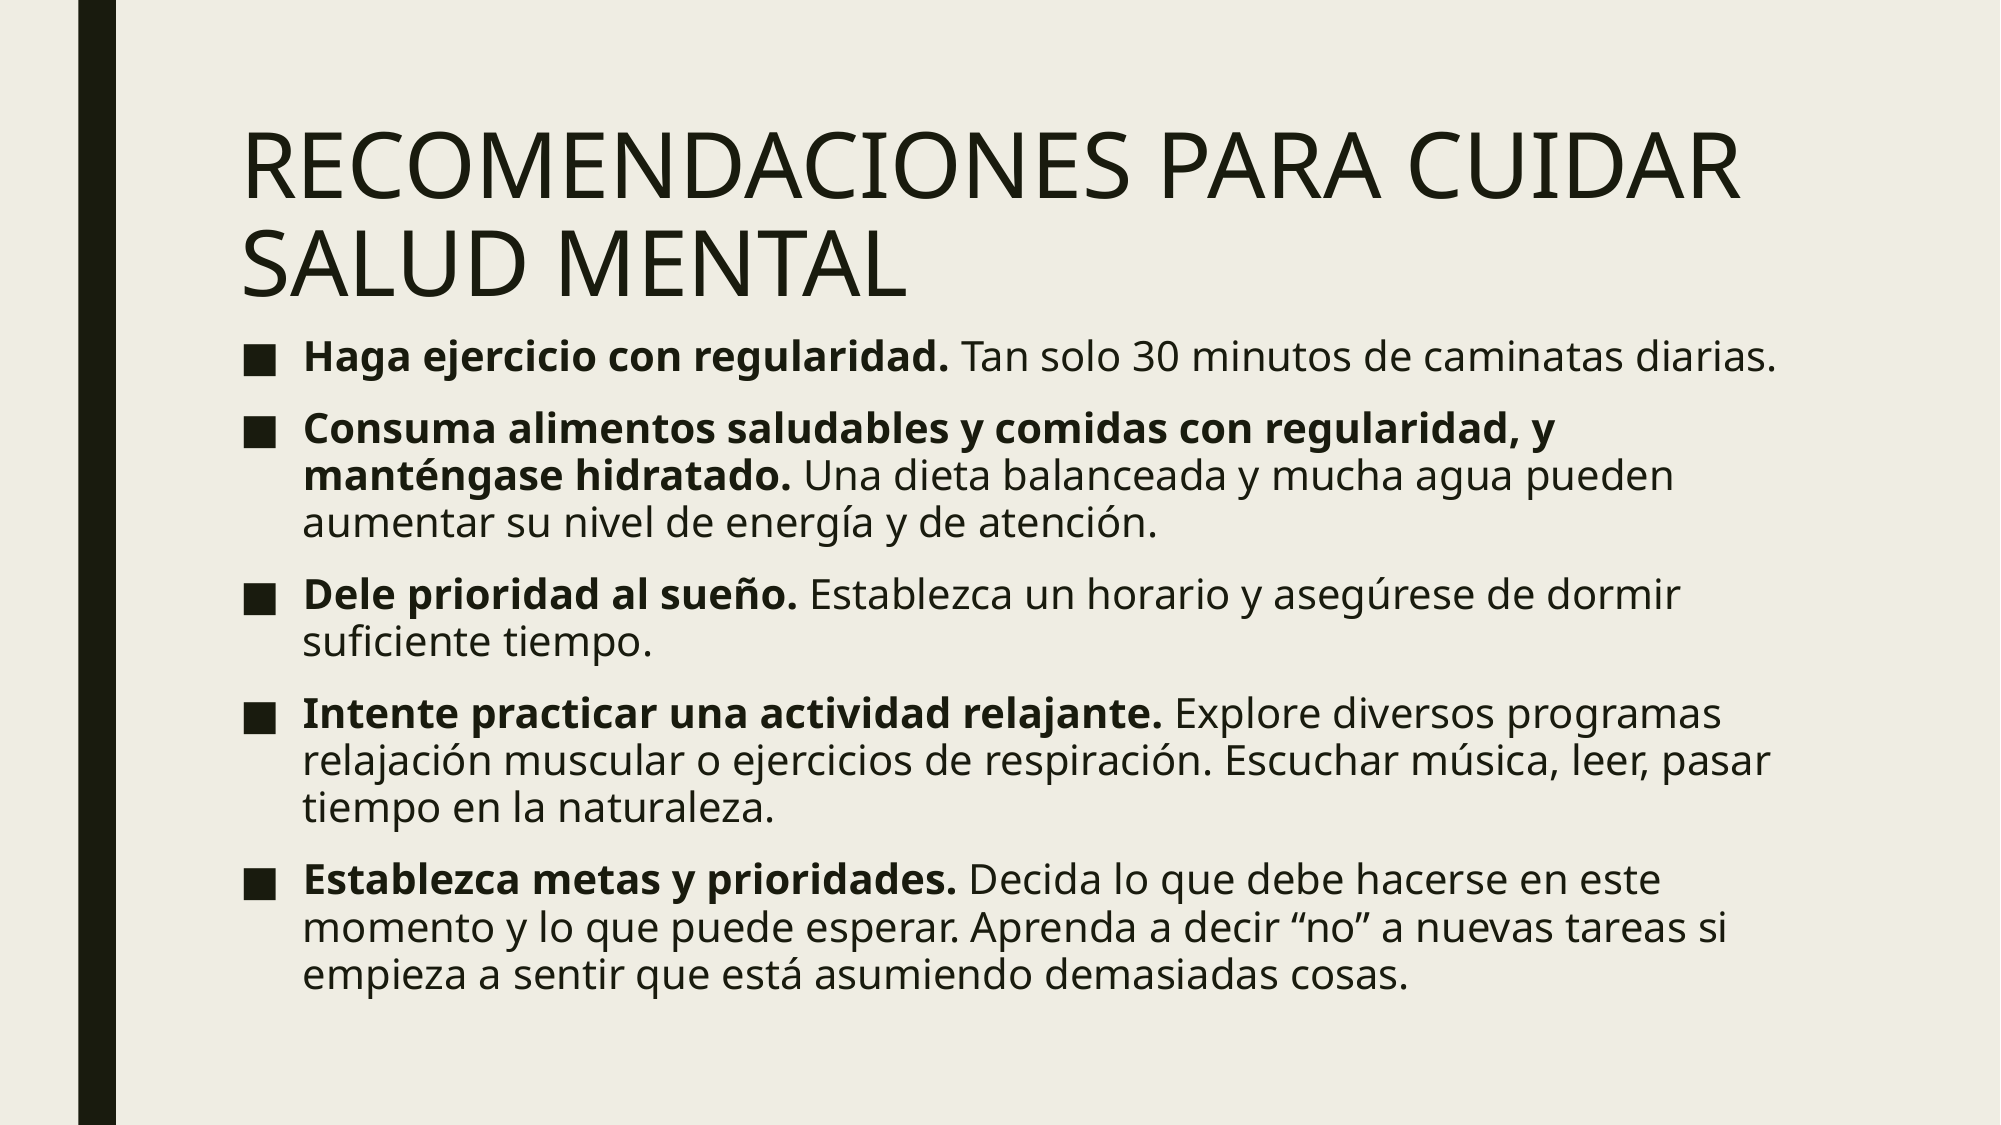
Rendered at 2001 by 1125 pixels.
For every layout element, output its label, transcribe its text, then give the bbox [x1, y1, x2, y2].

title RECOMENDACIONES PARA CUIDAR SALUD MENTAL [225, 112, 1800, 326]
list Haga ejercicio con regularidad. Tan solo 30 minutos de caminatas diarias. Consuma alimentos saludables y comidas con regularidad, y manténgase hidratado. Una dieta balanceada y mucha agua pueden aumentar su nivel de energía y de atención. Dele prioridad al sueño. Establezca un horario y asegúrese de dormir suficiente tiempo. Intente practicar una actividad relajante. Explore diversos programas relajación muscular o ejercicios de respiración. Escuchar música, leer, pasar tiempo en la naturaleza. Establezca metas y prioridades. Decida lo que debe hacerse en este momento y lo que puede esperar. Aprenda a decir “no” a nuevas tareas si empieza a sentir que está asumiendo demasiadas cosas. [225, 326, 1800, 1072]
